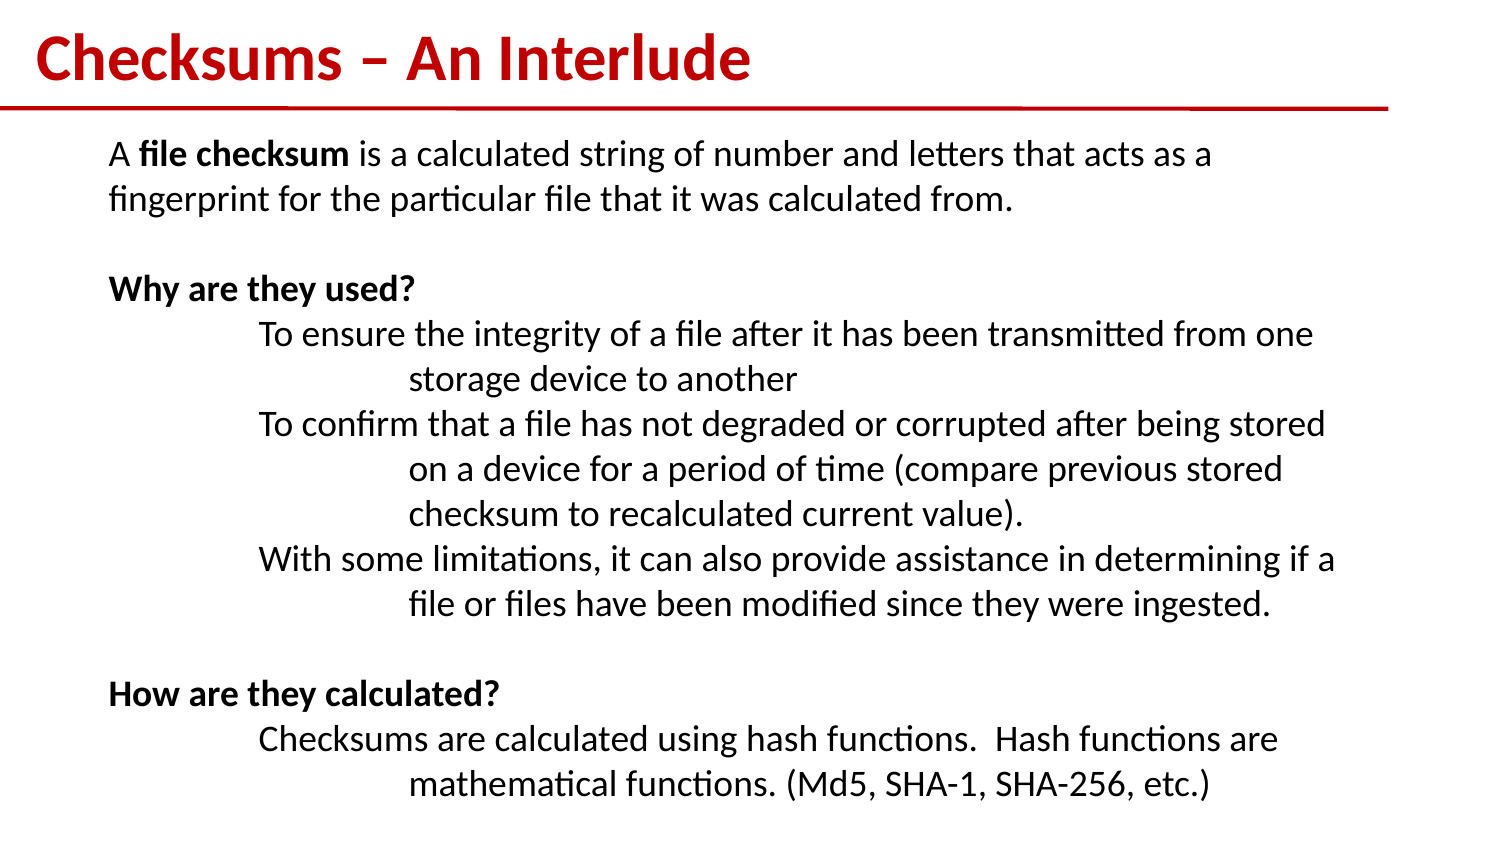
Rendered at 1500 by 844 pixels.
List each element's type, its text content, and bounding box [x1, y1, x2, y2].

title Checksums – An Interlude [0, 22, 1130, 106]
text_box A file checksum is a calculated string of number and letters that acts as a fingerprint for the particular file that it was calculated from. Why are they used? To ensure the integrity of a file after it has been transmitted from one storage device to another To confirm that a file has not degraded or corrupted after being stored on a device for a period of time (compare previous stored checksum to recalculated current value). With some limitations, it can also provide assistance in determining if a file or files have been modified since they were ingested. How are they calculated? Checksums are calculated using hash functions. Hash functions are mathematical functions. (Md5, SHA-1, SHA-256, etc.) [93, 121, 1389, 811]
